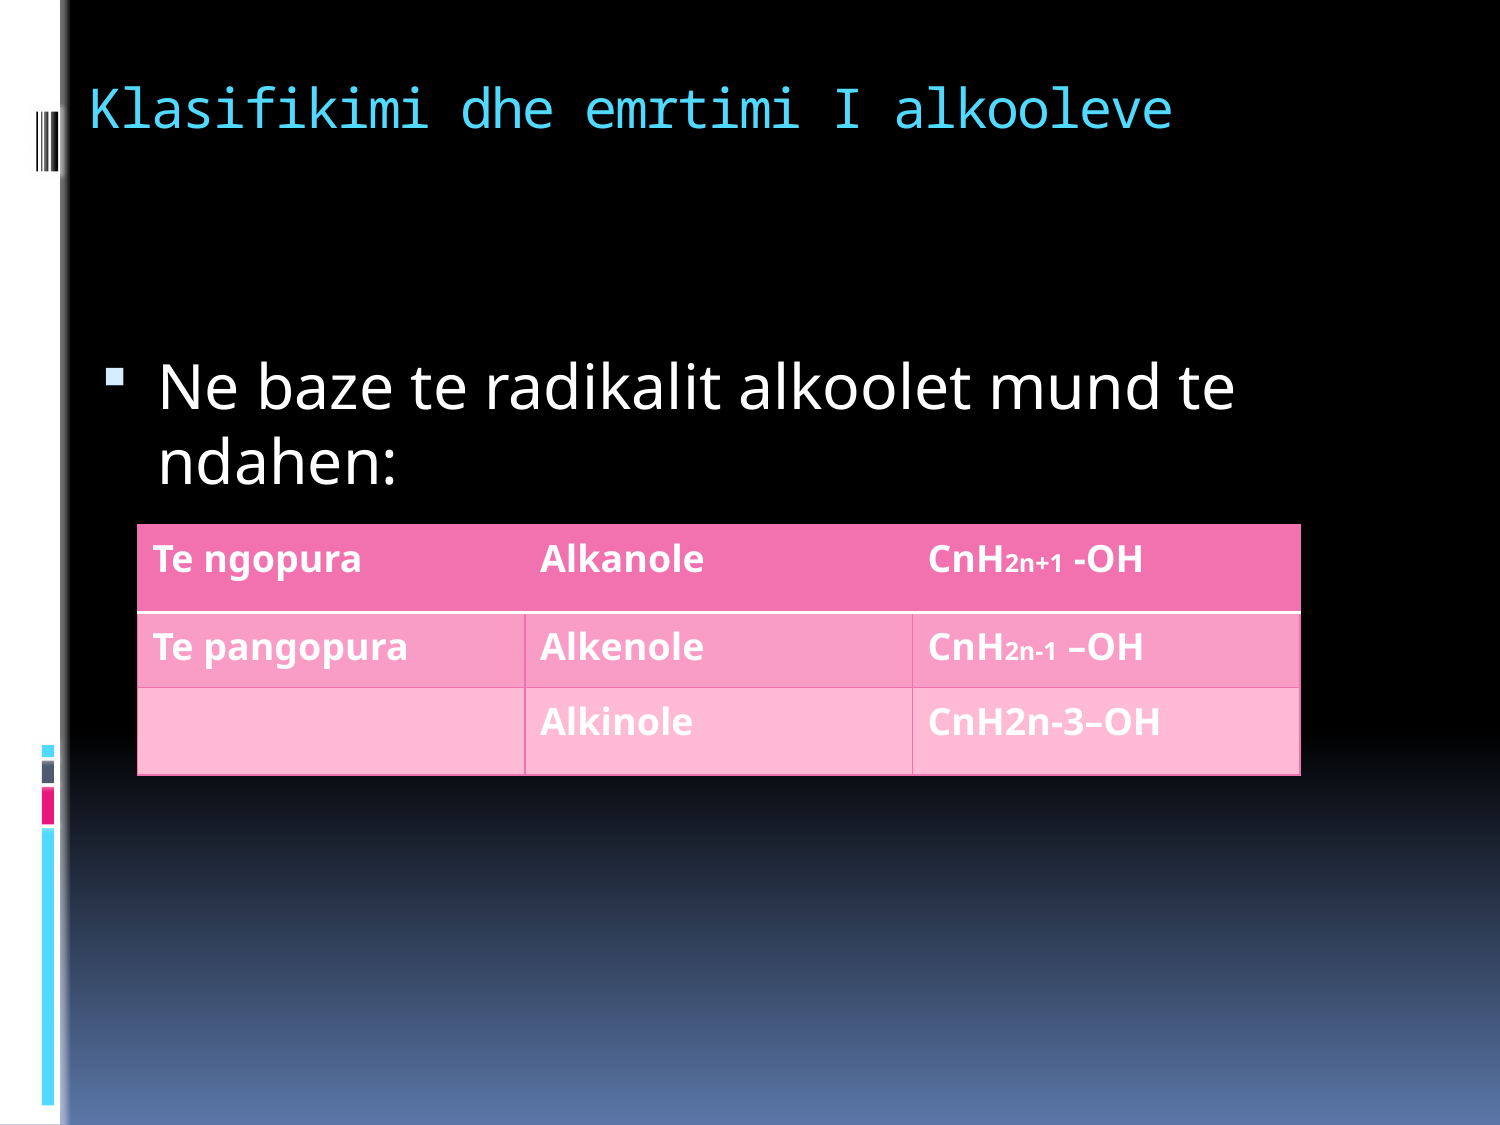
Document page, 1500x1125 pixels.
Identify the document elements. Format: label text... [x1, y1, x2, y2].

table_header Te ngopura [138, 526, 524, 611]
table_cell CnH2n-1 –OH [913, 614, 1299, 687]
table_cell [138, 688, 524, 774]
table_header CnH2n+1 -OH [913, 526, 1299, 611]
table_cell Alkenole [526, 614, 912, 687]
table_cell CnH2n-3–OH [913, 688, 1299, 774]
list Ne baze te radikalit alkoolet mund te ndahen: [75, 249, 1425, 1000]
title Klasifikimi dhe emrtimi I alkooleve [75, 0, 1425, 213]
table_header Alkanole [526, 526, 912, 611]
table_cell Alkinole [526, 688, 912, 774]
table_cell Te pangopura [138, 614, 524, 687]
